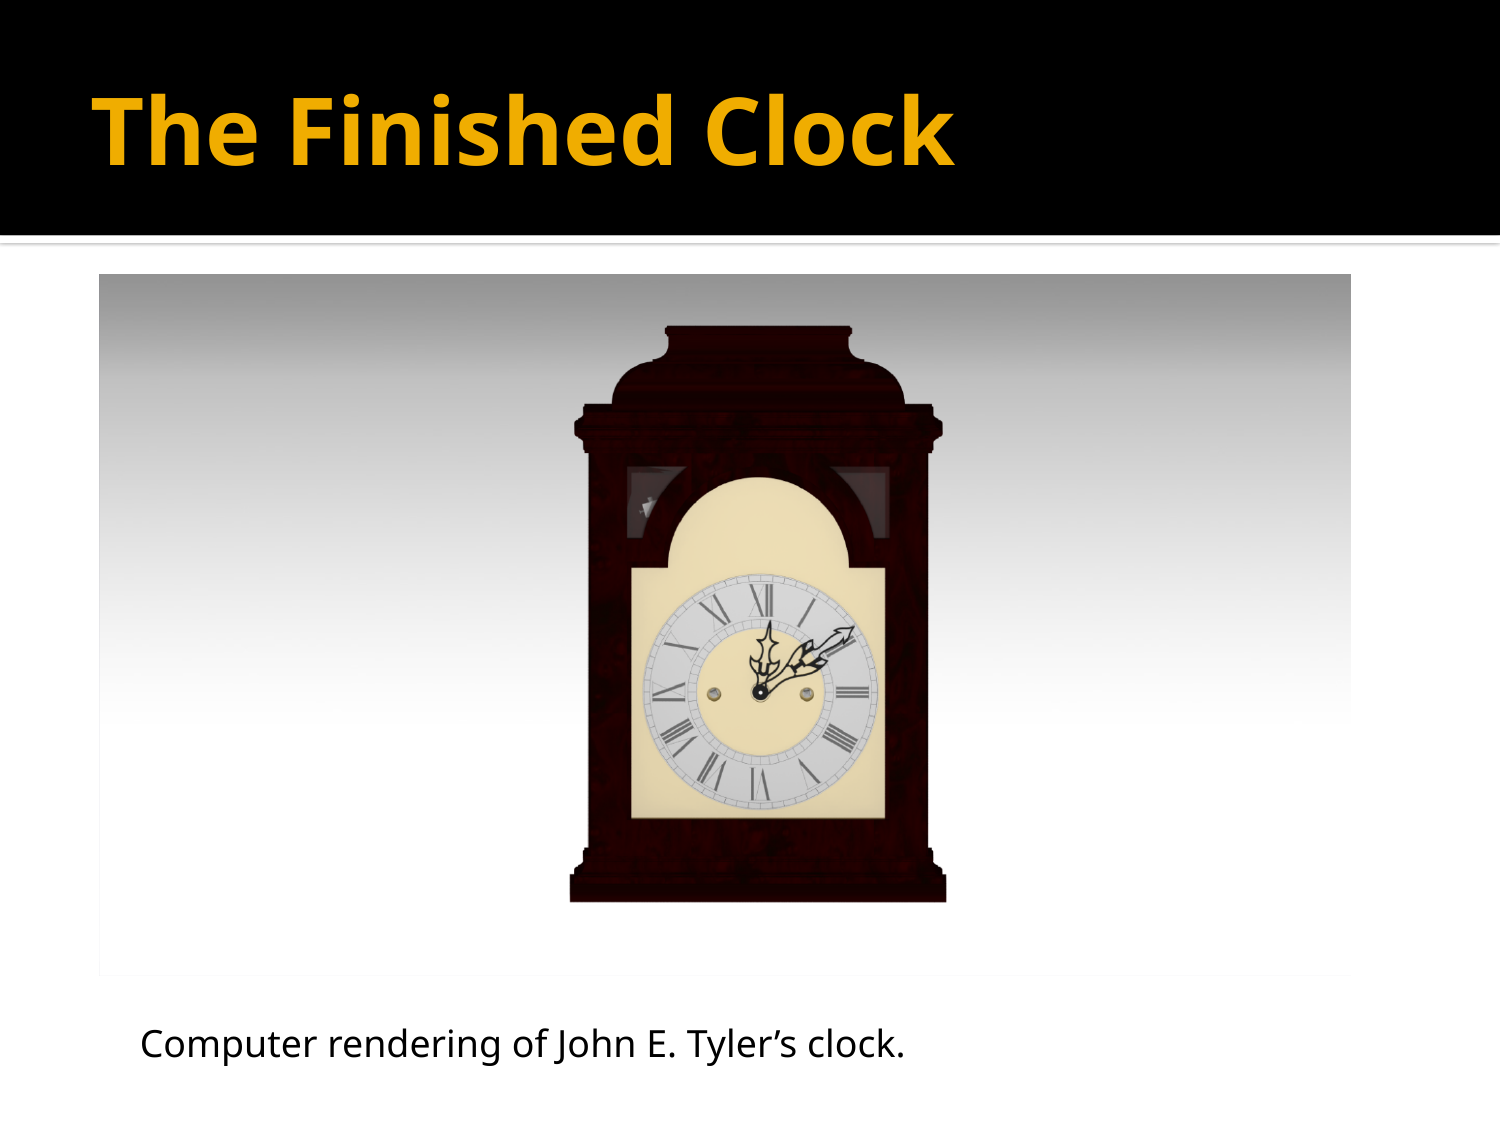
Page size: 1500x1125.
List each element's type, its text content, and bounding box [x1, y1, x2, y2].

title The Finished Clock [75, 25, 1425, 231]
text_box Computer rendering of John E. Tyler’s clock. [125, 1012, 1375, 1073]
picture [99, 274, 1351, 976]
